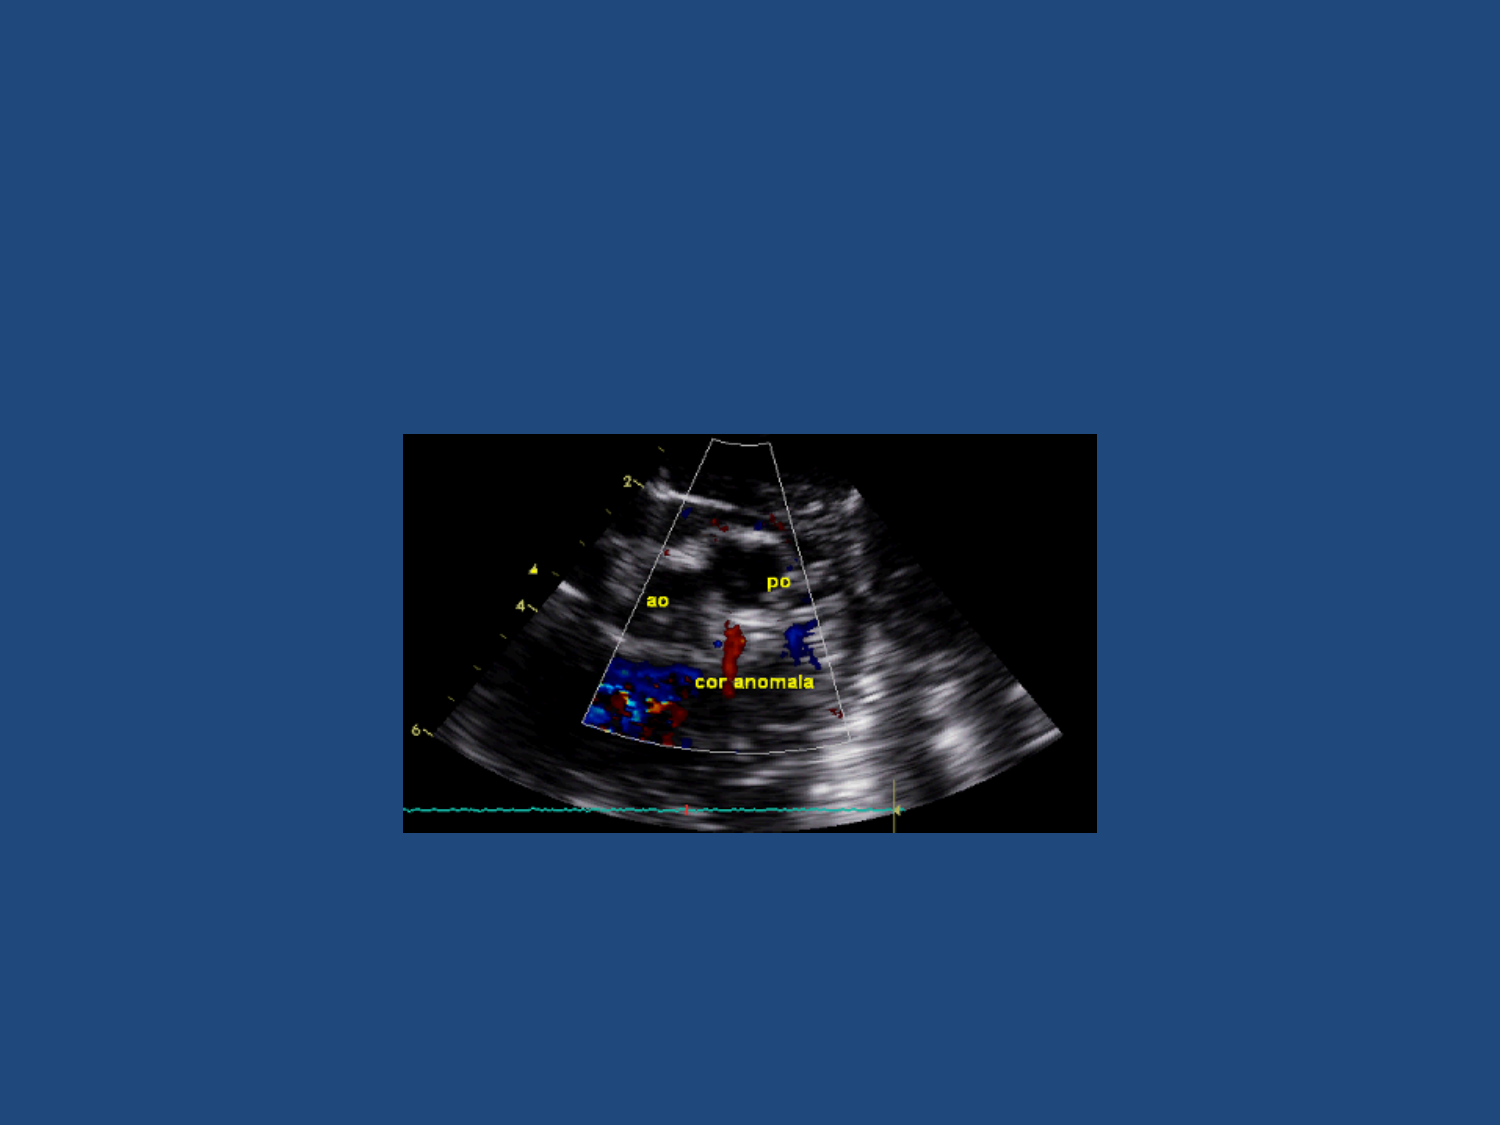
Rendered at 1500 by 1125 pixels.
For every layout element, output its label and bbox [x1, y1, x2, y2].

list [403, 434, 1097, 834]
